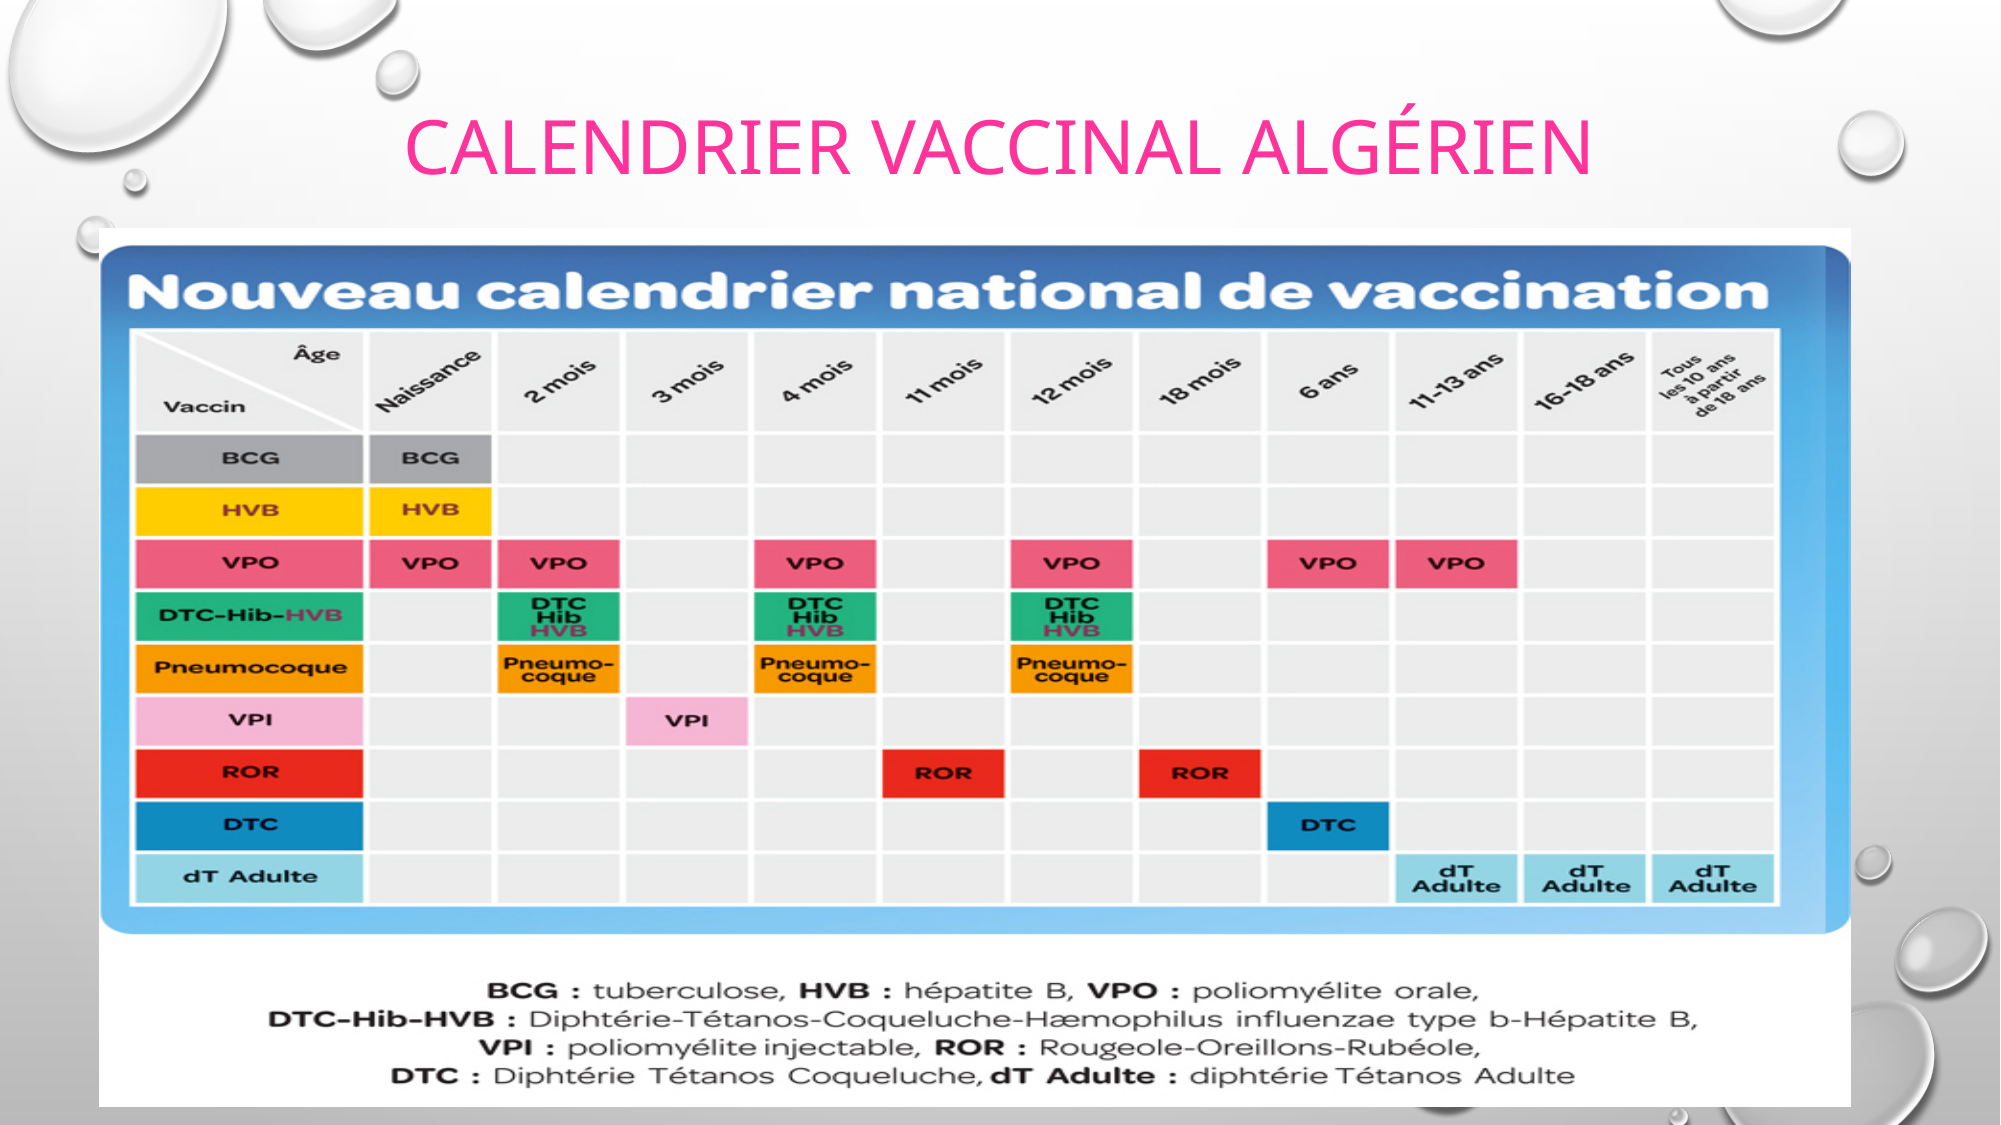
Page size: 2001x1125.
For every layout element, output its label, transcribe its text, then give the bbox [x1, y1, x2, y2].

picture [0, 0, 2000, 1125]
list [99, 227, 1851, 1108]
title Calendrier vaccinal algérien [149, 101, 1851, 199]
